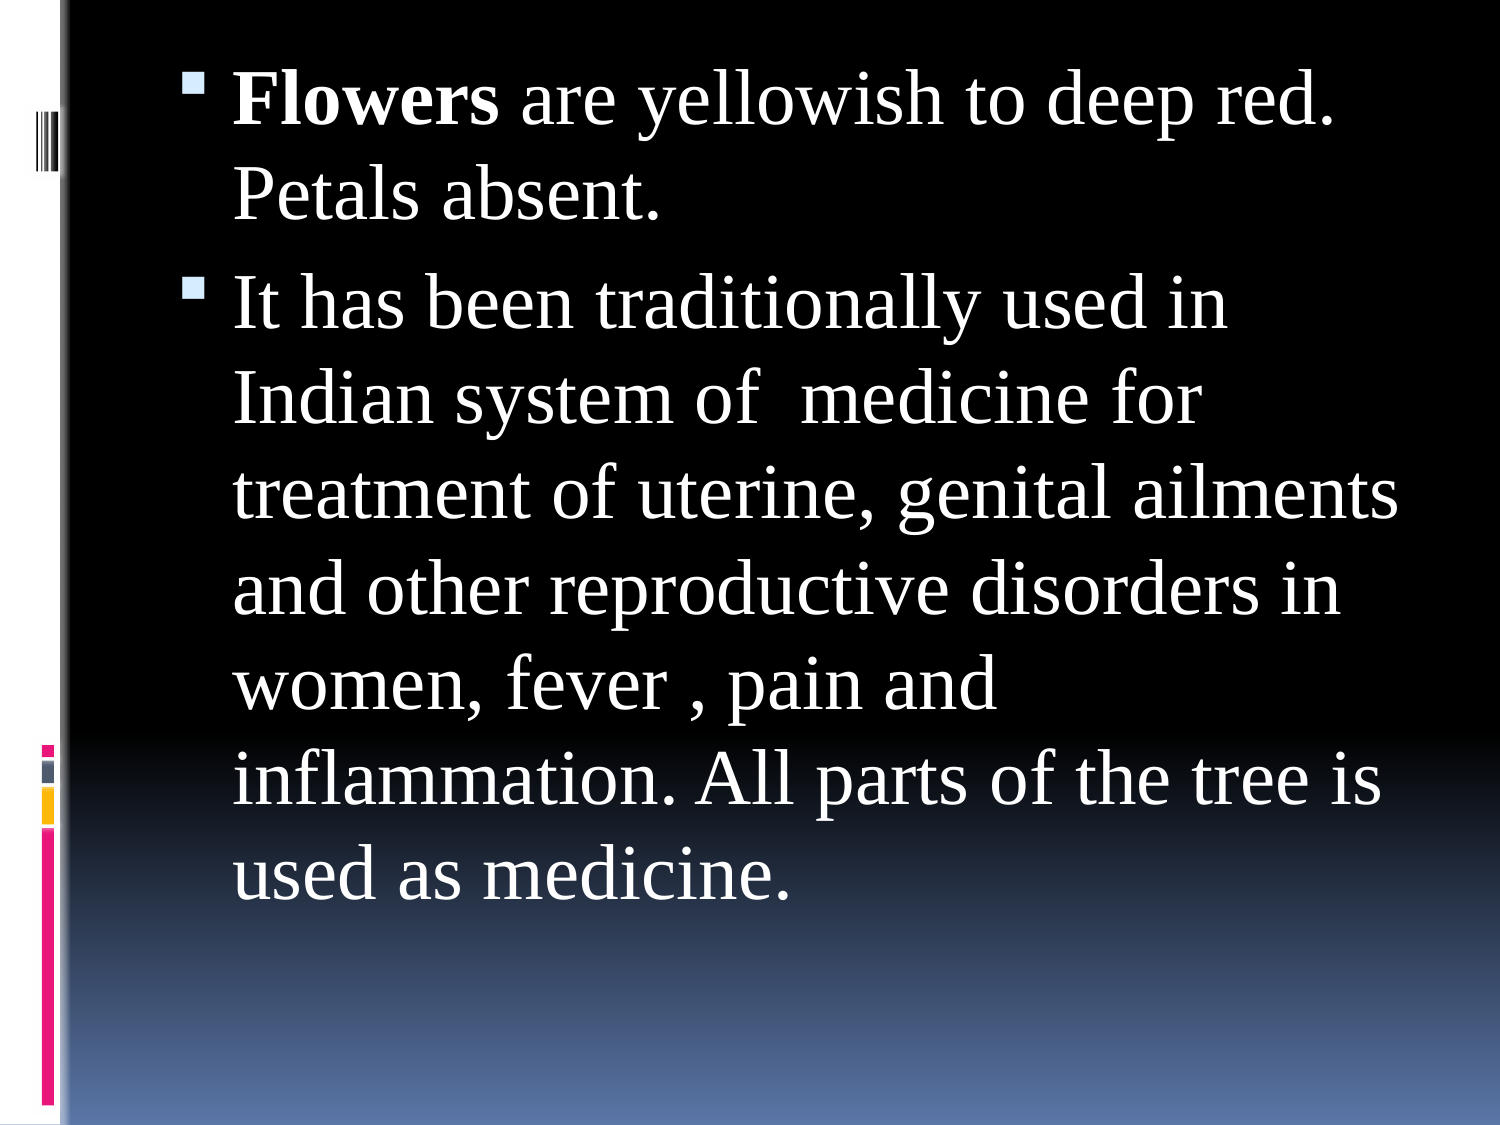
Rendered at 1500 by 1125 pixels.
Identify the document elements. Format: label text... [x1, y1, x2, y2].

list Flowers are yellowish to deep red. Petals absent. It has been traditionally used in Indian system of medicine for treatment of uterine, genital ailments and other reproductive disorders in women, fever , pain and inflammation. All parts of the tree is used as medicine. [150, 37, 1425, 1100]
